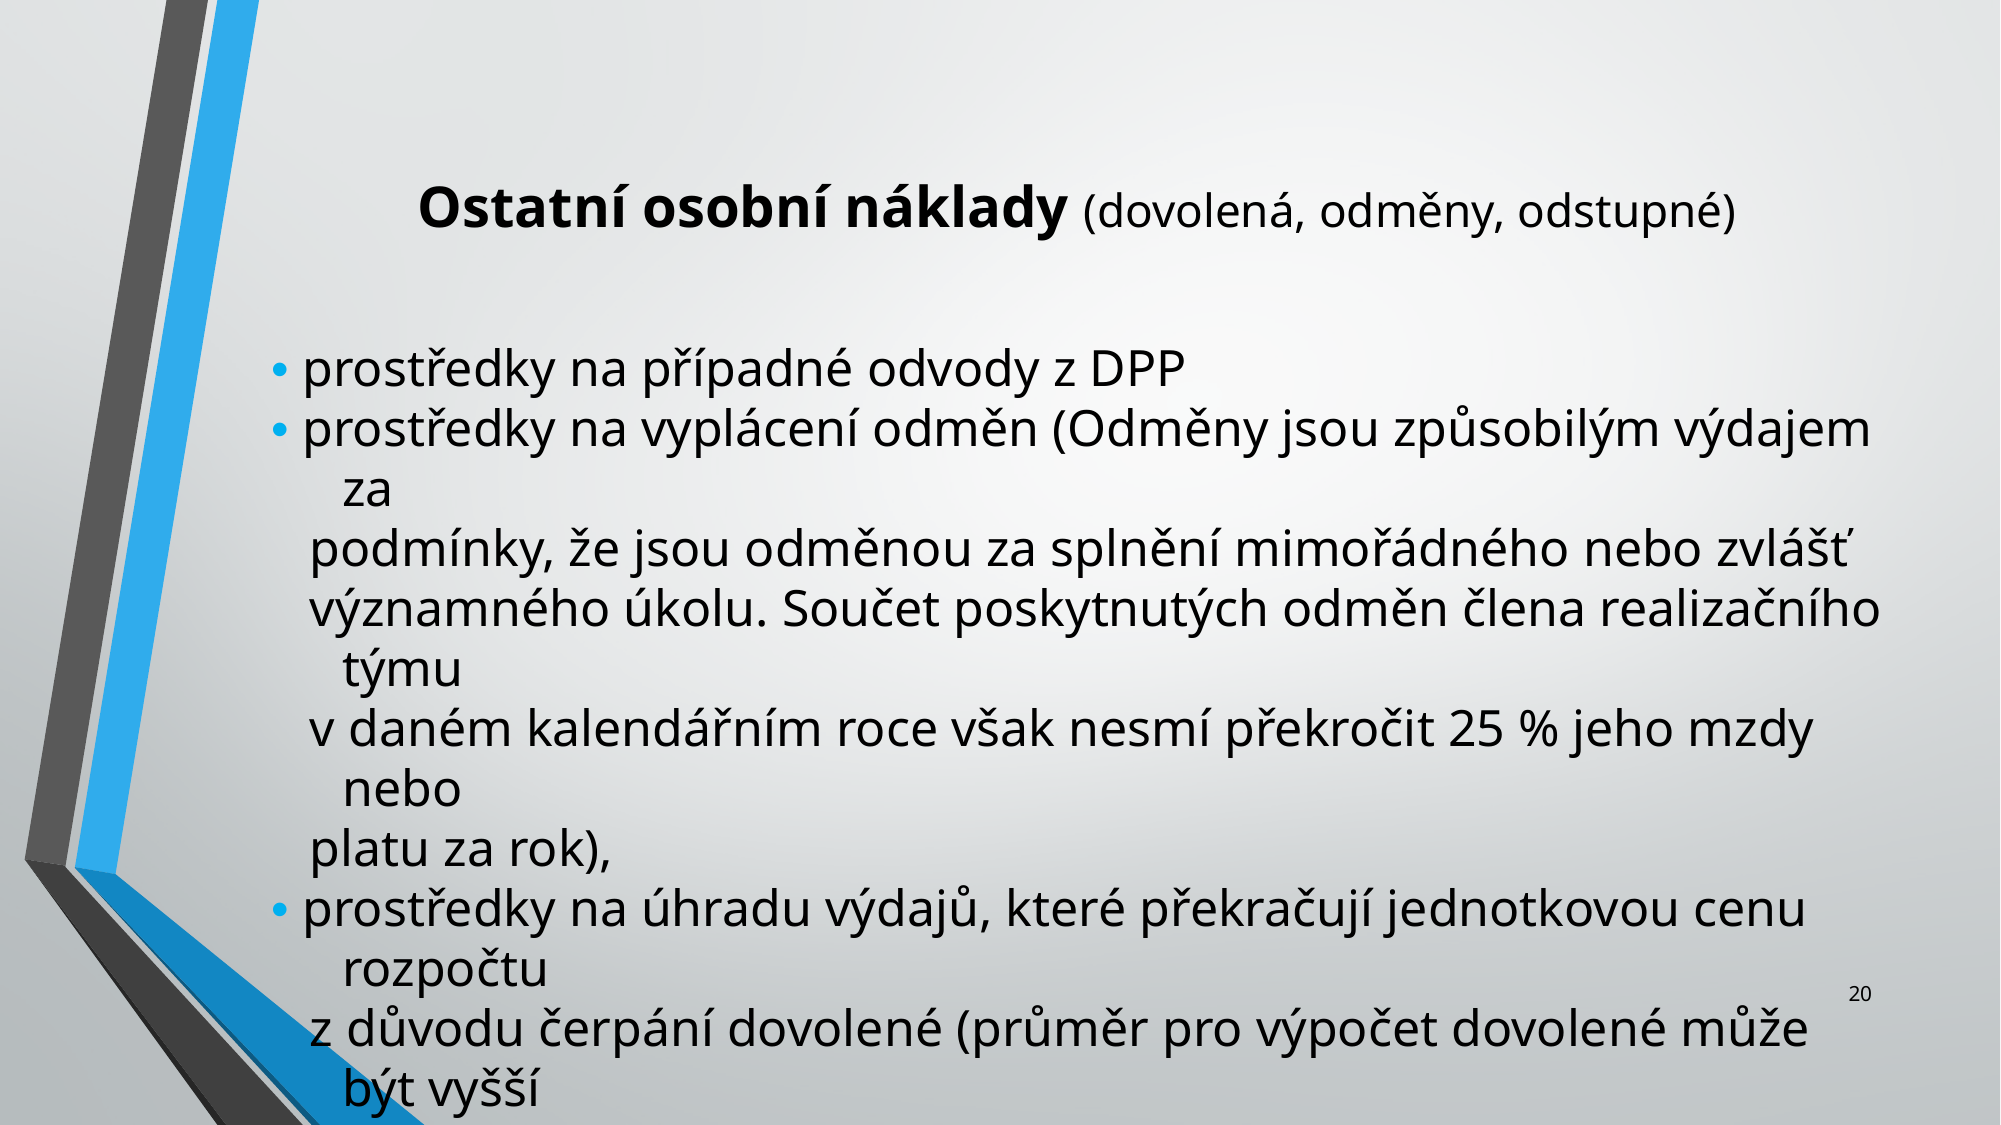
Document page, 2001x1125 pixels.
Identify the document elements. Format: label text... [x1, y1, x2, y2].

text_box Ostatní osobní náklady (dovolená, odměny, odstupné) • prostředky na případné odvody z DPP • prostředky na vyplácení odměn (Odměny jsou způsobilým výdajem za podmínky, že jsou odměnou za splnění mimořádného nebo zvlášť významného úkolu. Součet poskytnutých odměn člena realizačního týmu v daném kalendářním roce však nesmí překročit 25 % jeho mzdy nebo platu za rok), • prostředky na úhradu výdajů, které překračují jednotkovou cenu rozpočtu z důvodu čerpání dovolené (průměr pro výpočet dovolené může být vyšší a to ovlivní celkovou výši náhrady) • při převodu z DPP na DPČ je třeba počítat s odvody na sociální a zdravotní pojištění ve výši 34 % z odměny z dohody [252, 86, 1903, 1125]
slide_number 20 [1796, 965, 1887, 1025]
